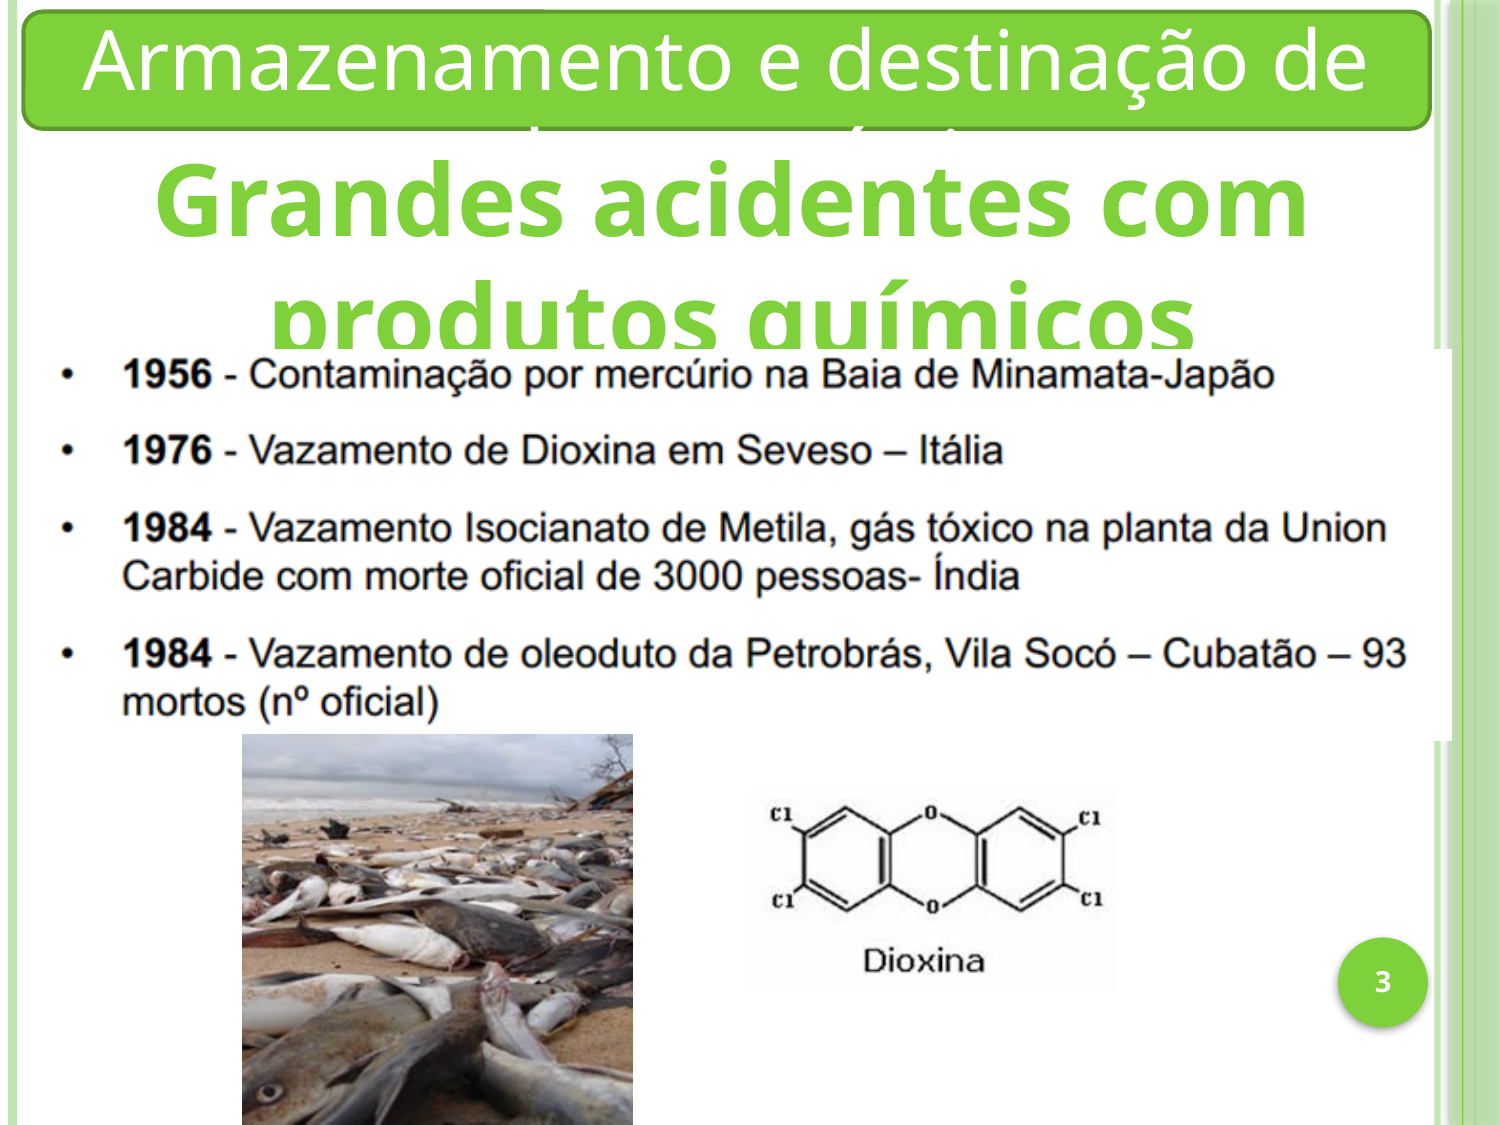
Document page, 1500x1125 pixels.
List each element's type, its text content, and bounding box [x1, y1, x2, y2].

picture [749, 786, 1135, 993]
text_box Armazenamento e destinação de produtos químicos [23, 0, 1430, 128]
slide_number 3 [1333, 940, 1434, 1027]
picture [52, 349, 1453, 1125]
text_box Grandes acidentes com produtos químicos [23, 128, 1442, 384]
